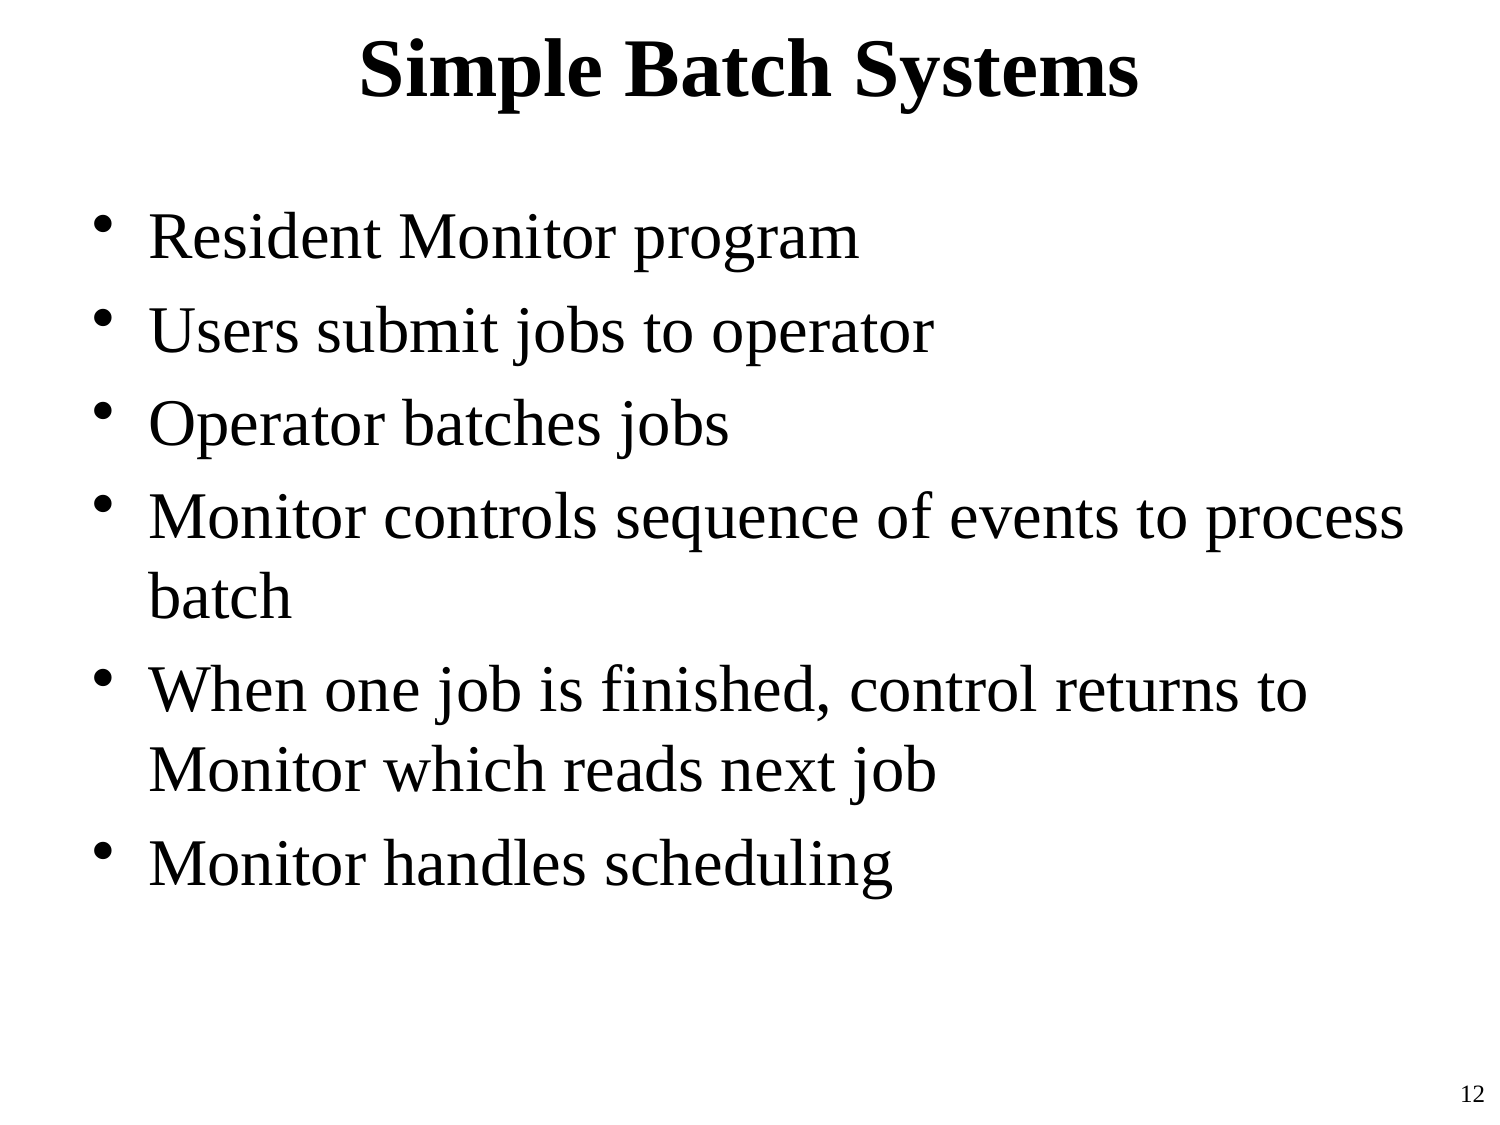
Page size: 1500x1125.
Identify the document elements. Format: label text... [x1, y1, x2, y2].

slide_number 12 [1186, 1069, 1500, 1125]
title Simple Batch Systems [0, 0, 1500, 126]
list Resident Monitor program Users submit jobs to operator Operator batches jobs Monitor controls sequence of events to process batch When one job is finished, control returns to Monitor which reads next job Monitor handles scheduling [76, 184, 1436, 1071]
